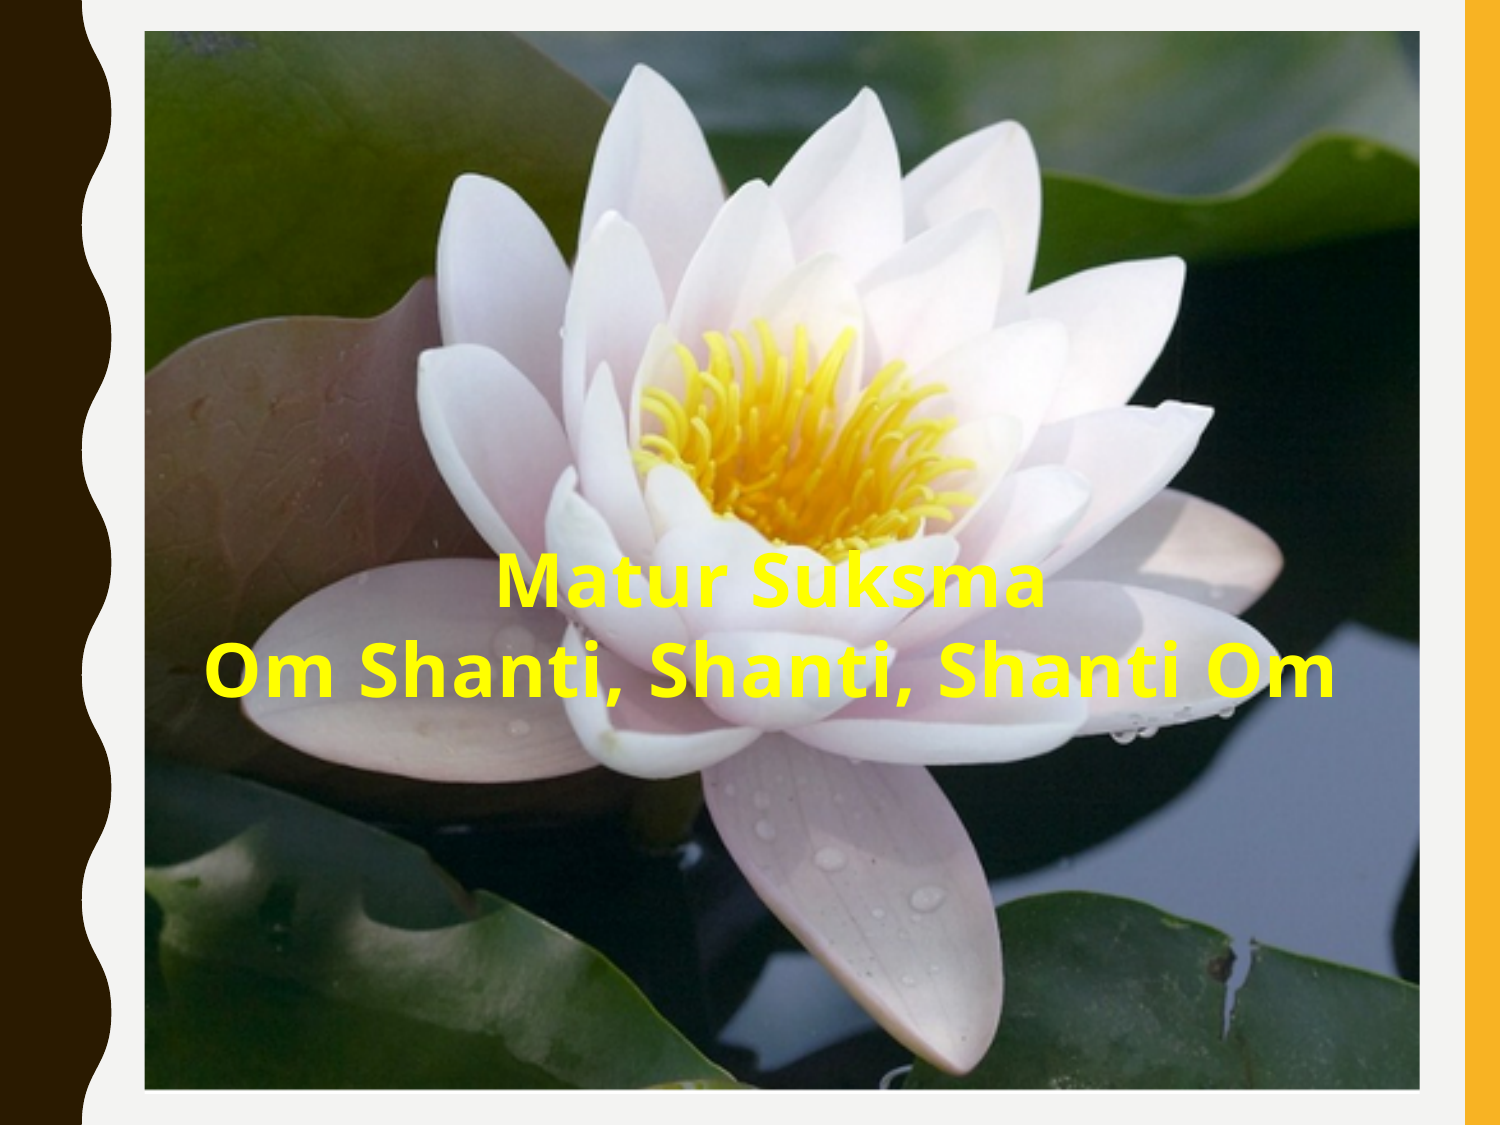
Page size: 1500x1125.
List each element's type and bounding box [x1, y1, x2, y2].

picture [144, 31, 1420, 1094]
